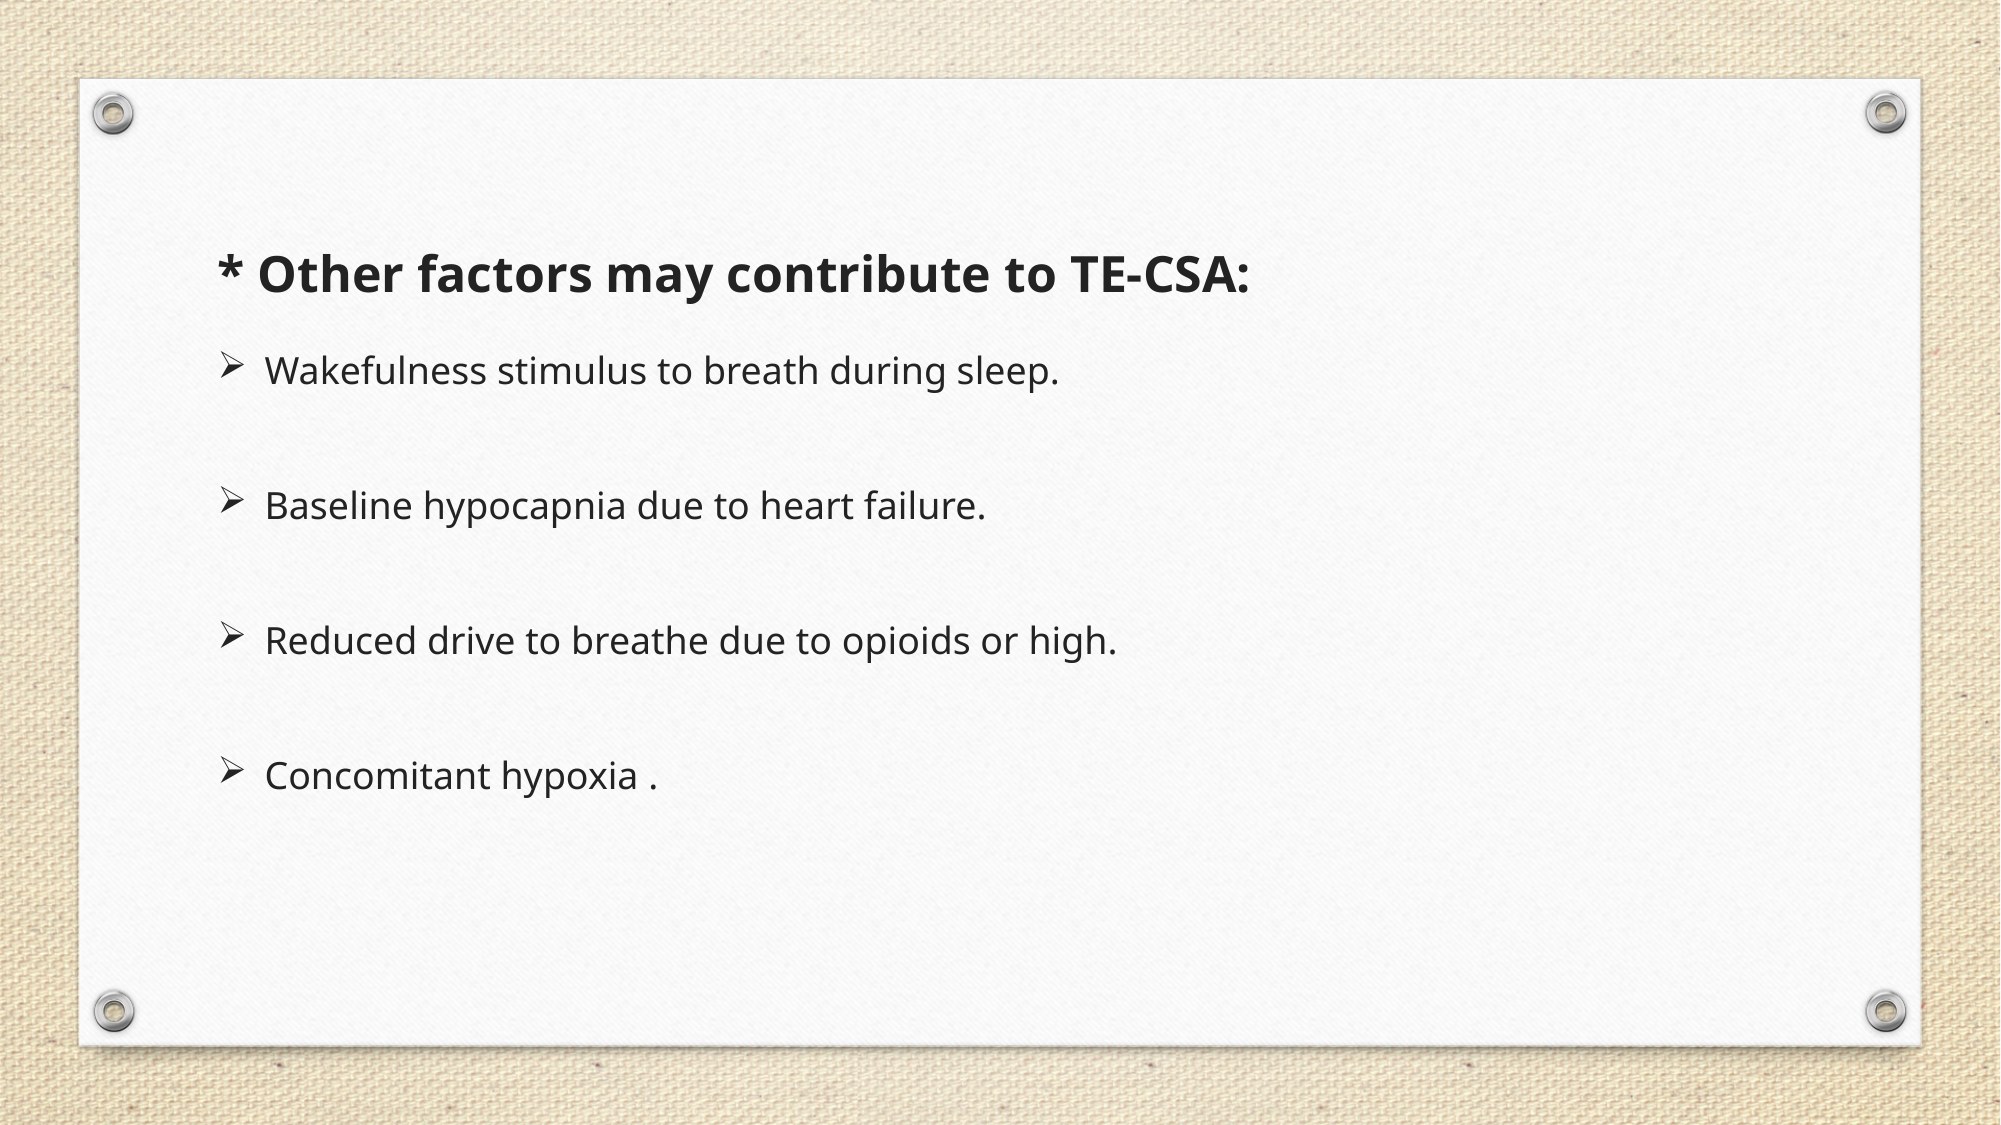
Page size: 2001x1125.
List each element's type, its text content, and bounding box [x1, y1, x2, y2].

text_box * Other factors may contribute to TE-CSA: Wakefulness stimulus to breath during sleep. Baseline hypocapnia due to heart failure. Reduced drive to breathe due to opioids or high. Concomitant hypoxia . [202, 190, 1574, 895]
picture [0, 0, 2001, 1125]
